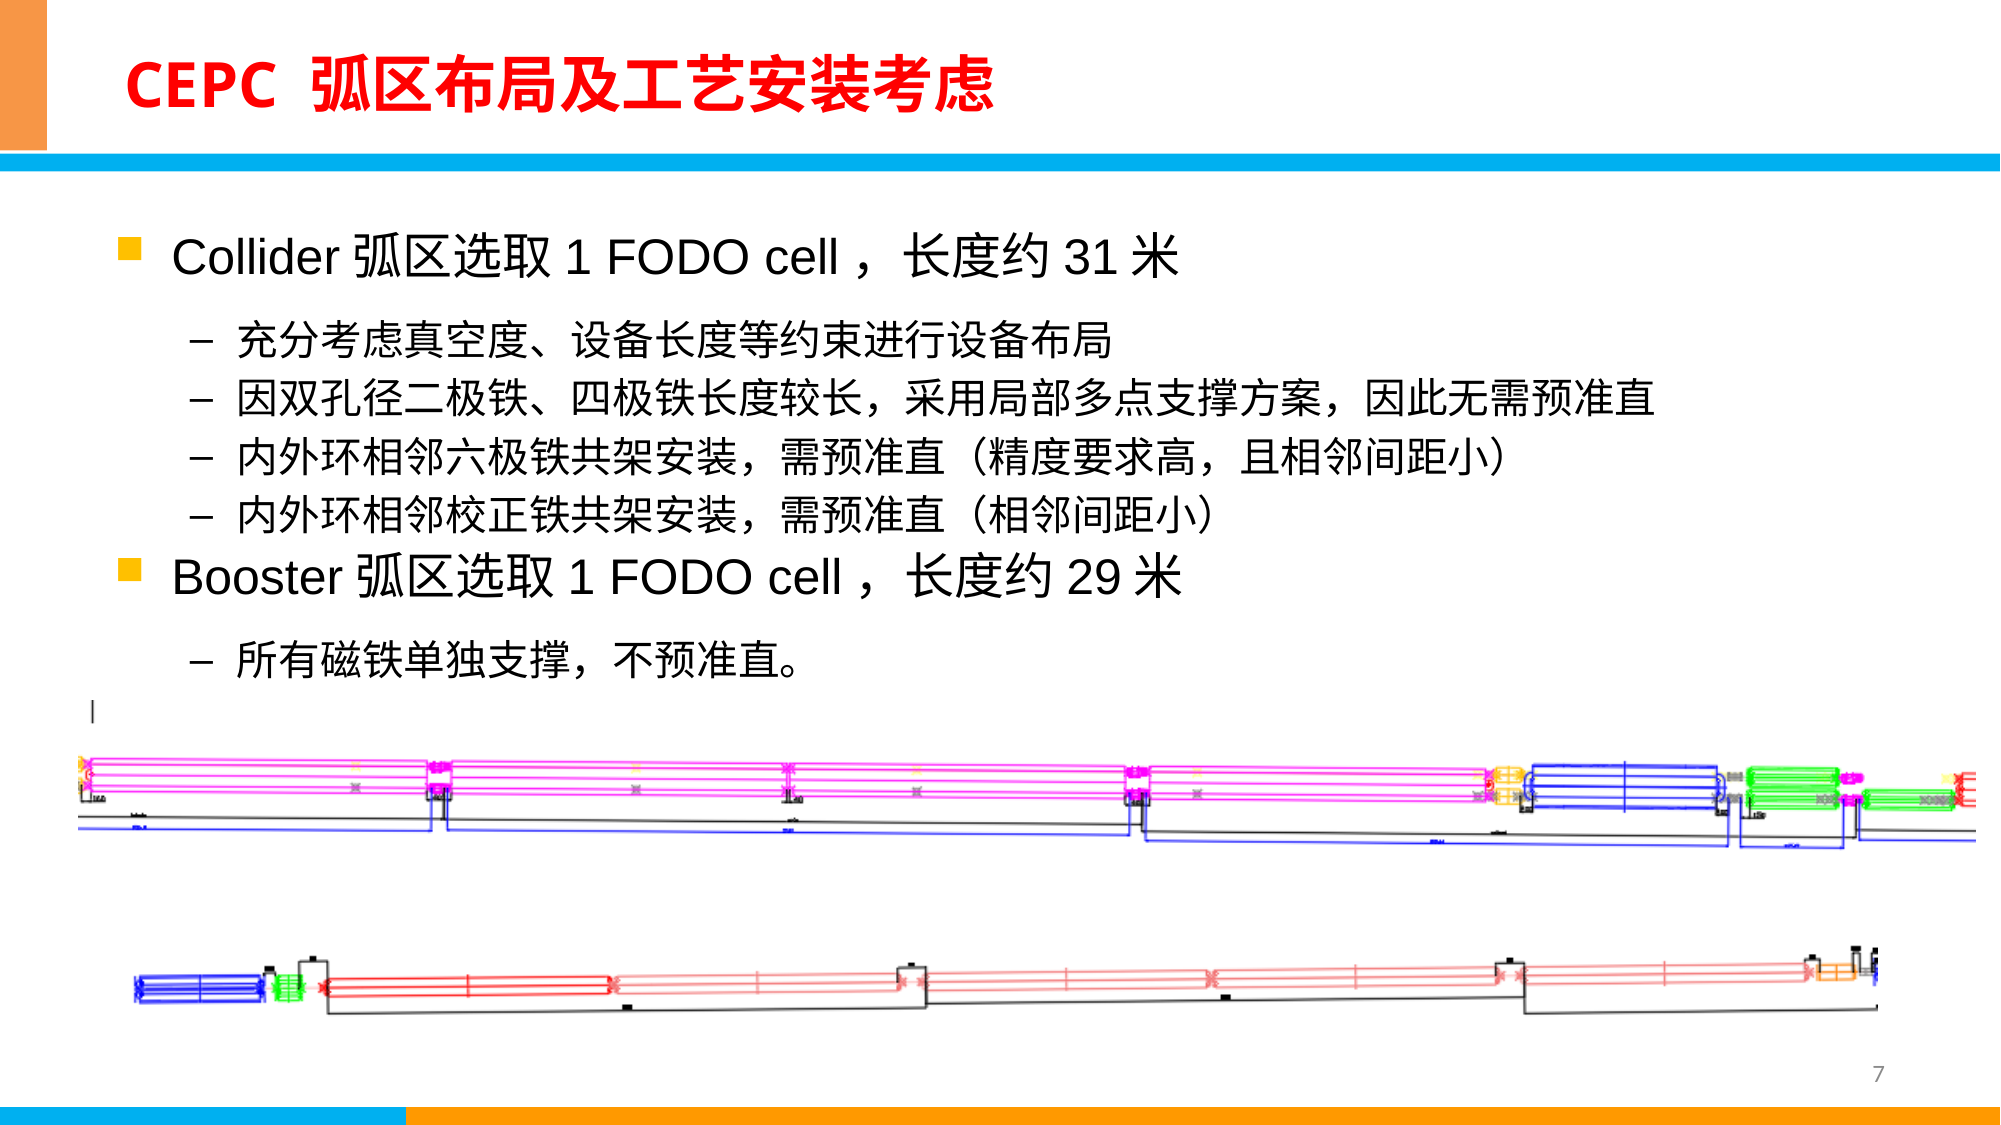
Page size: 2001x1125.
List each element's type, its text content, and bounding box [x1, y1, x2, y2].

text_box [109, 876, 1900, 1125]
list Collider弧区选取1 FODO cell，长度约31米 充分考虑真空度、设备长度等约束进行设备布局 因双孔径二极铁、四极铁长度较长，采用局部多点支撑方案，因此无需预准直 内外环相邻六极铁共架安装，需预准直（精度要求高，且相邻间距小） 内外环相邻校正铁共架安装，需预准直（相邻间距小） Booster弧区选取1 FODO cell，长度约29米 所有磁铁单独支撑，不预准直。 [99, 210, 1900, 697]
text_box [109, 567, 1900, 697]
picture [78, 699, 1976, 865]
title CEPC 弧区布局及工艺安装考虑 [109, 23, 1875, 143]
picture [106, 875, 1879, 1036]
